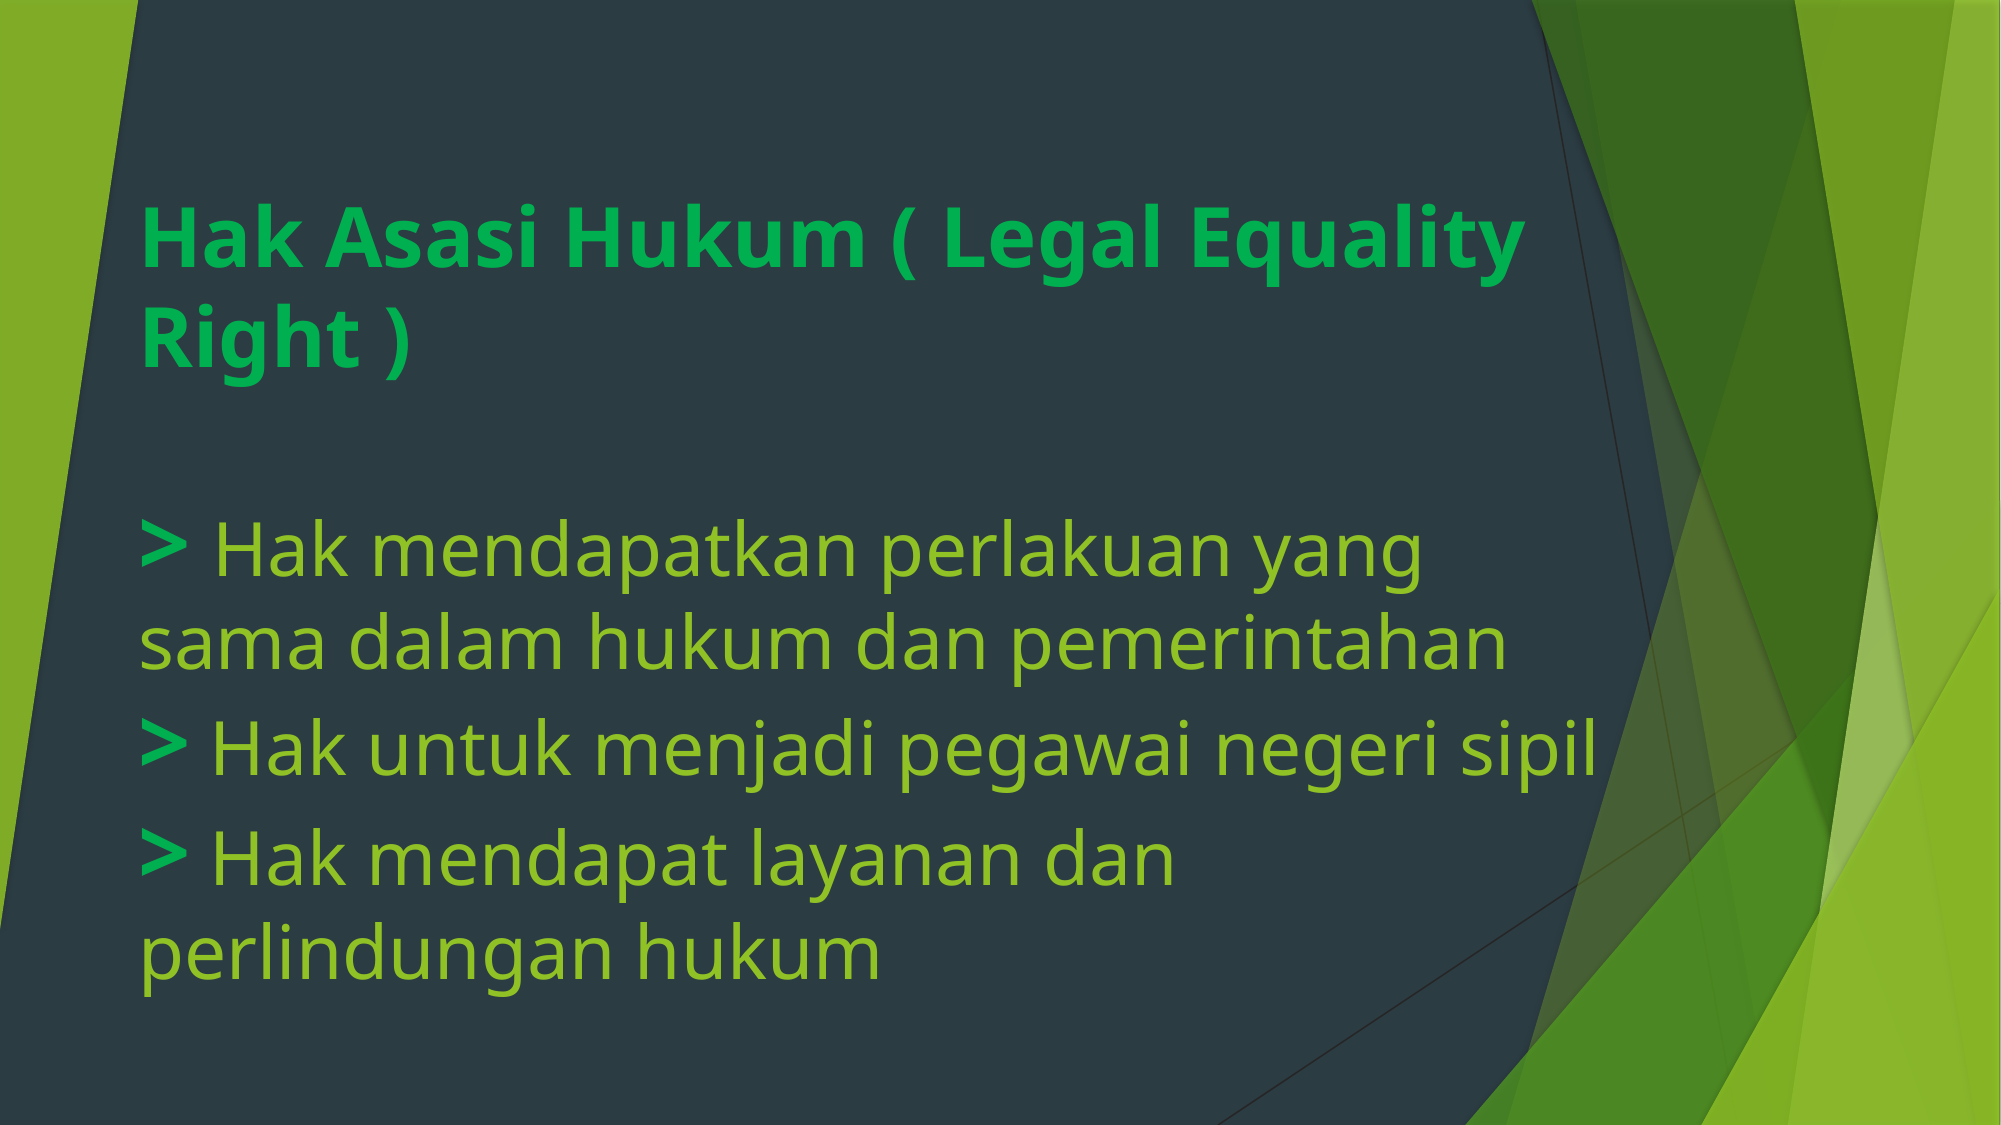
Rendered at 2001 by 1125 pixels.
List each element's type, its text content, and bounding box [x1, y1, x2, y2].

title Hak Asasi Hukum ( Legal Equality Right ) > Hak mendapatkan perlakuan yang sama dalam hukum dan pemerintahan > Hak untuk menjadi pegawai negeri sipil > Hak mendapat layanan dan perlindungan hukum [123, 176, 1688, 1077]
